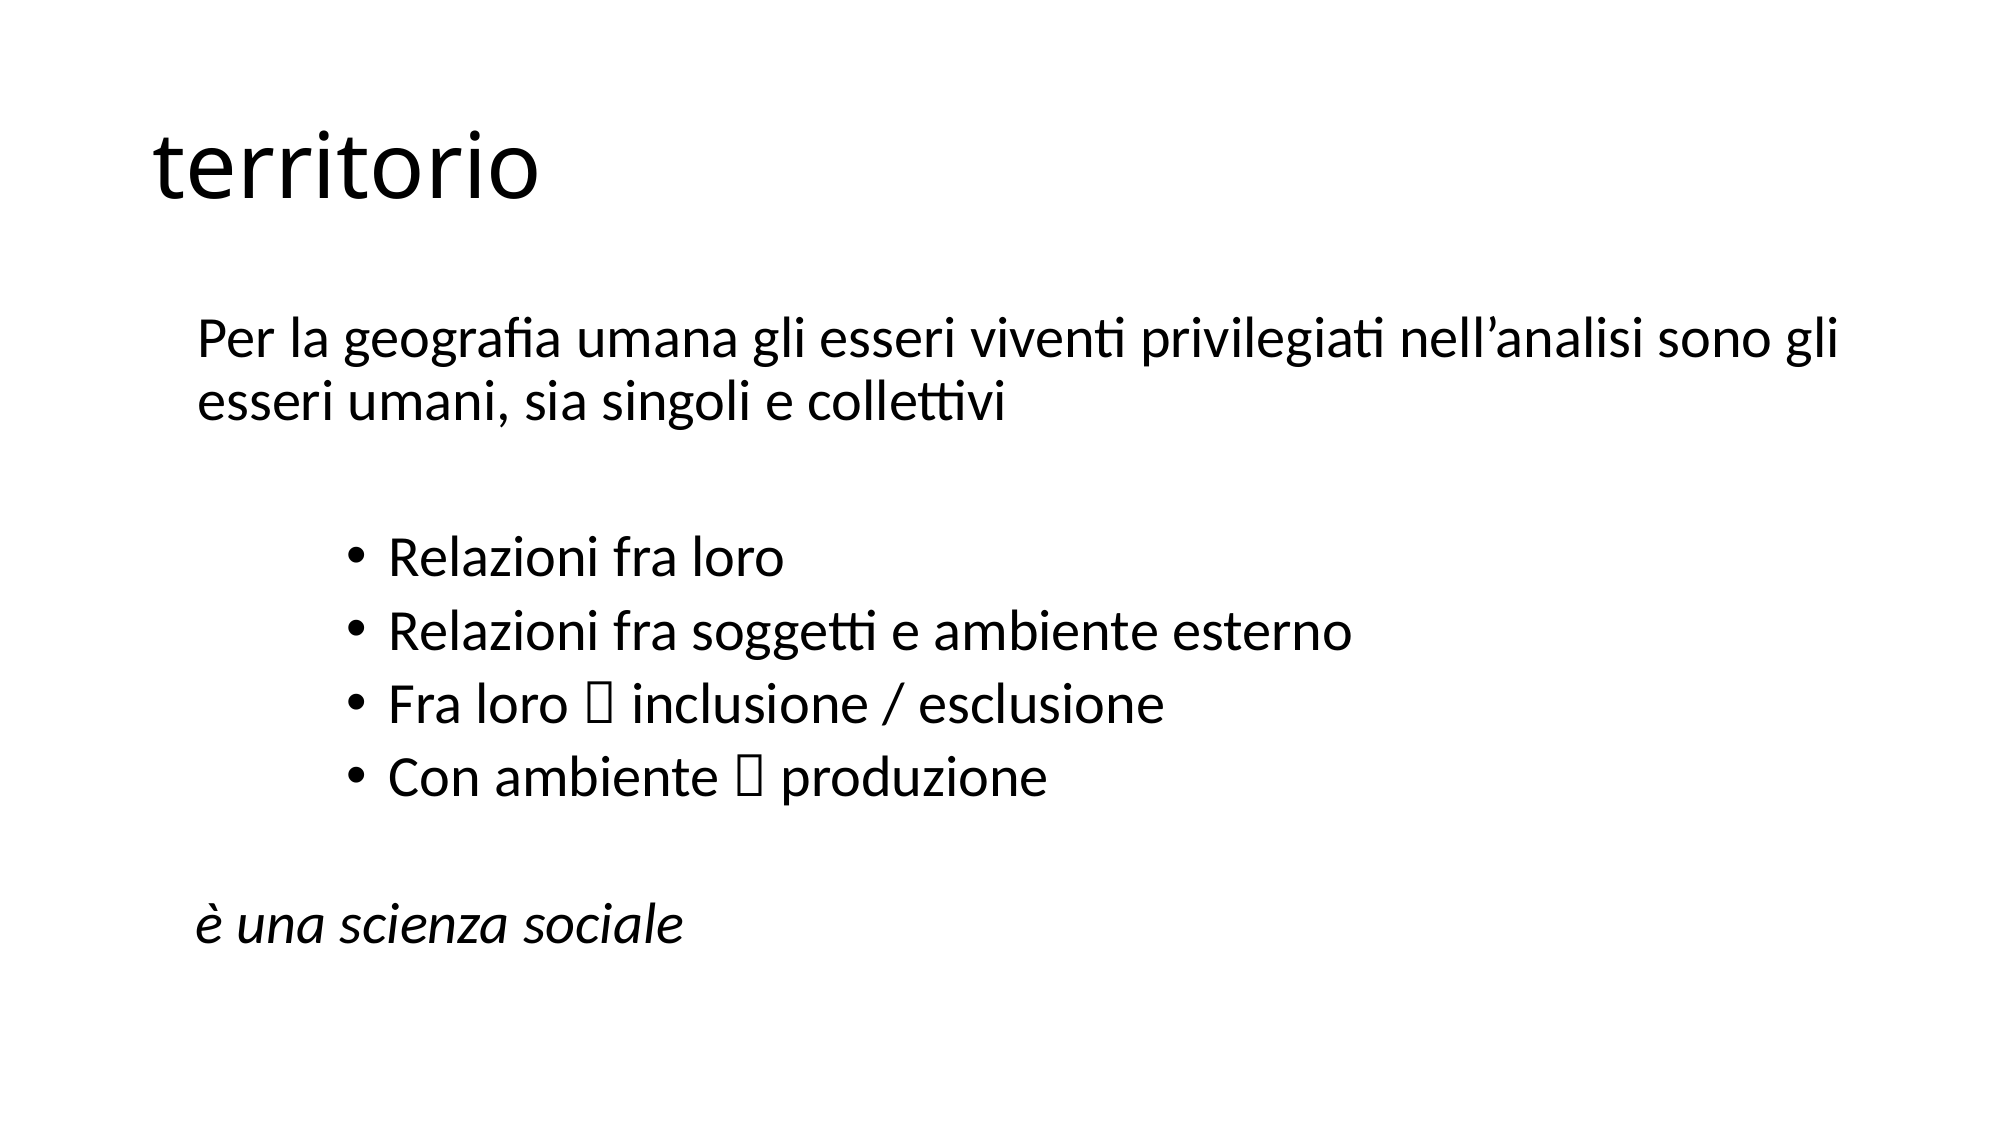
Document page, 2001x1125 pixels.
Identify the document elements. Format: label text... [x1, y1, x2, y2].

title territorio [137, 59, 1863, 278]
list Per la geografia umana gli esseri viventi privilegiati nell’analisi sono gli esseri umani, sia singoli e collettivi Relazioni fra loro Relazioni fra soggetti e ambiente esterno Fra loro  inclusione / esclusione Con ambiente  produzione è una scienza sociale [137, 299, 1863, 1014]
